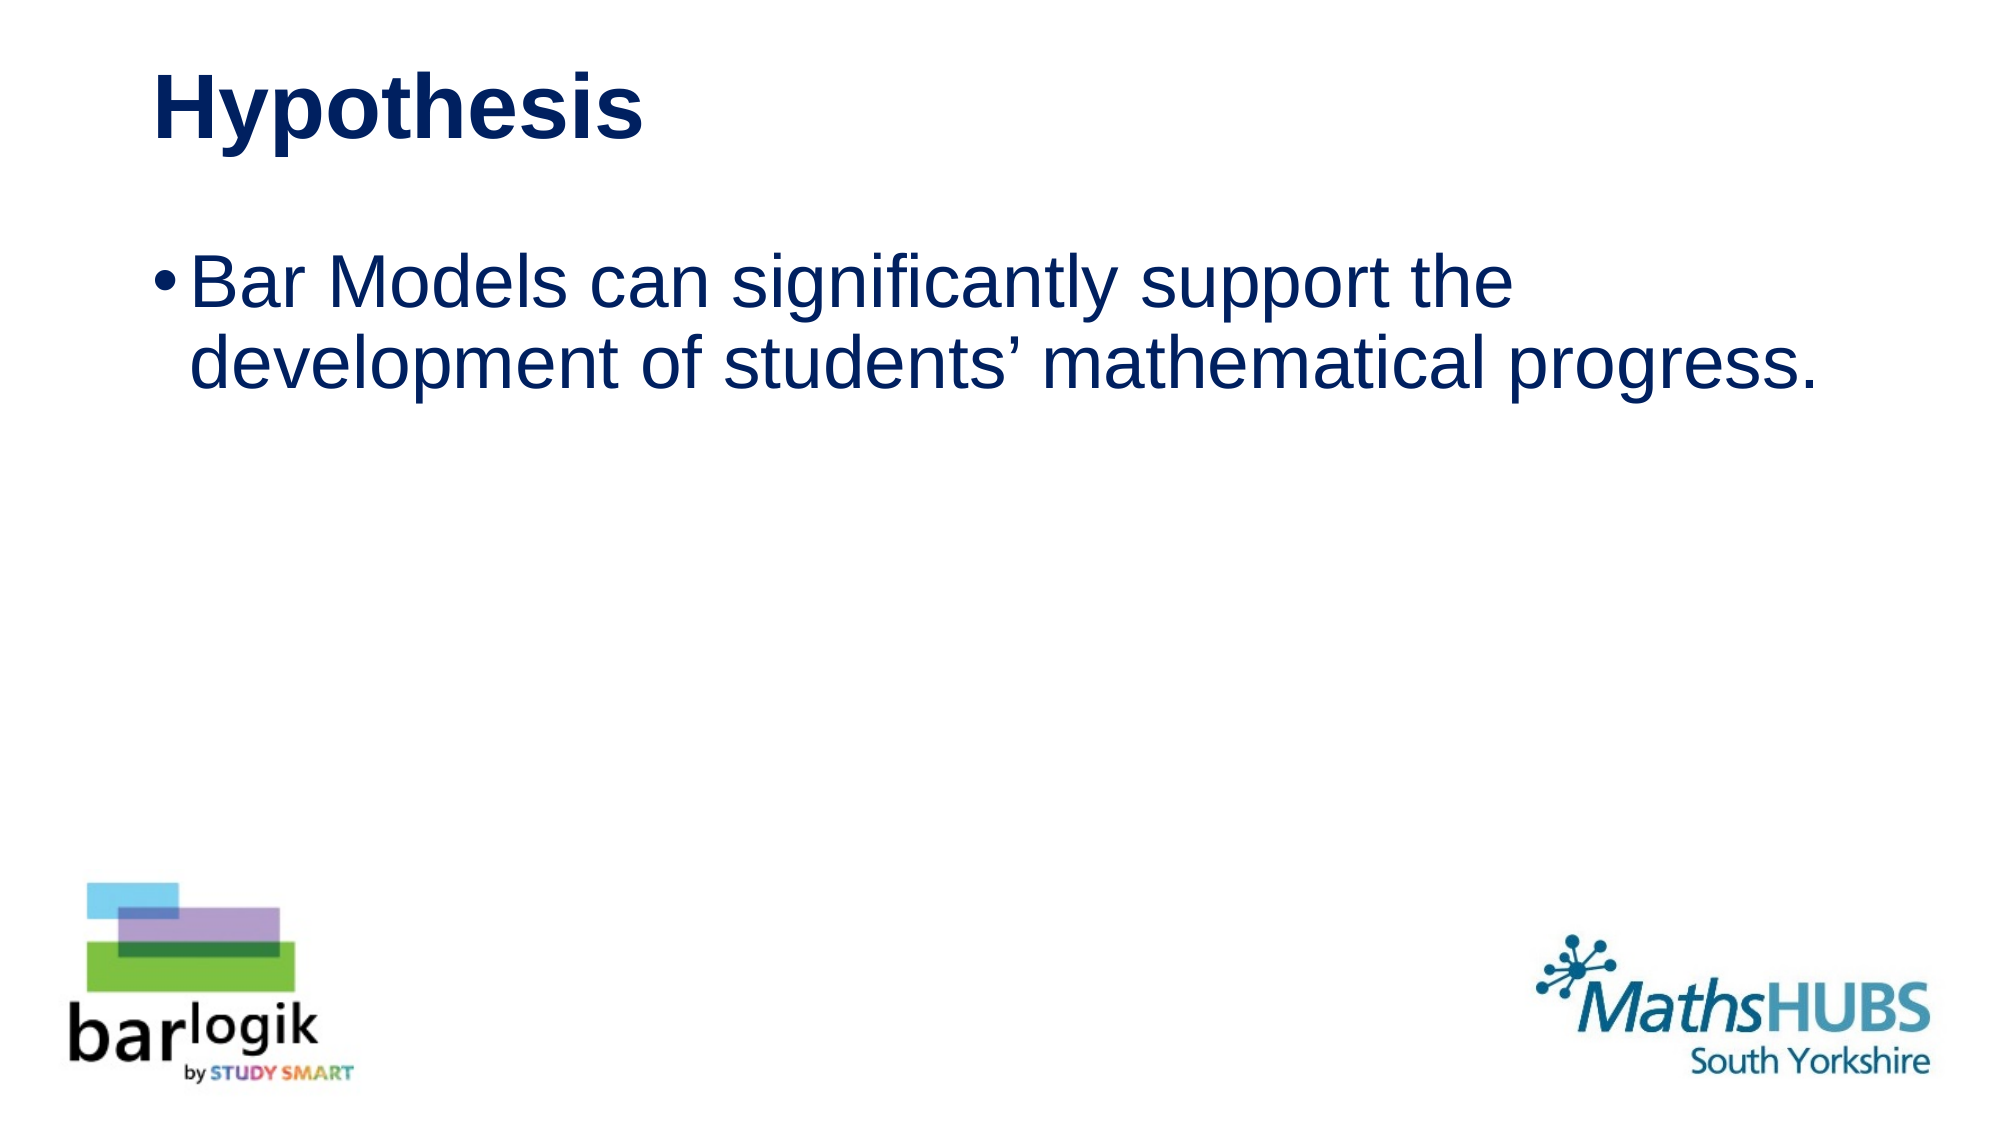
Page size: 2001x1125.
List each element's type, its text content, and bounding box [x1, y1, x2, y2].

picture [1490, 862, 2000, 1125]
title Hypothesis [137, 0, 1863, 218]
picture [34, 869, 376, 1100]
list Bar Models can significantly support the development of students’ mathematical progress. [137, 235, 1863, 1014]
